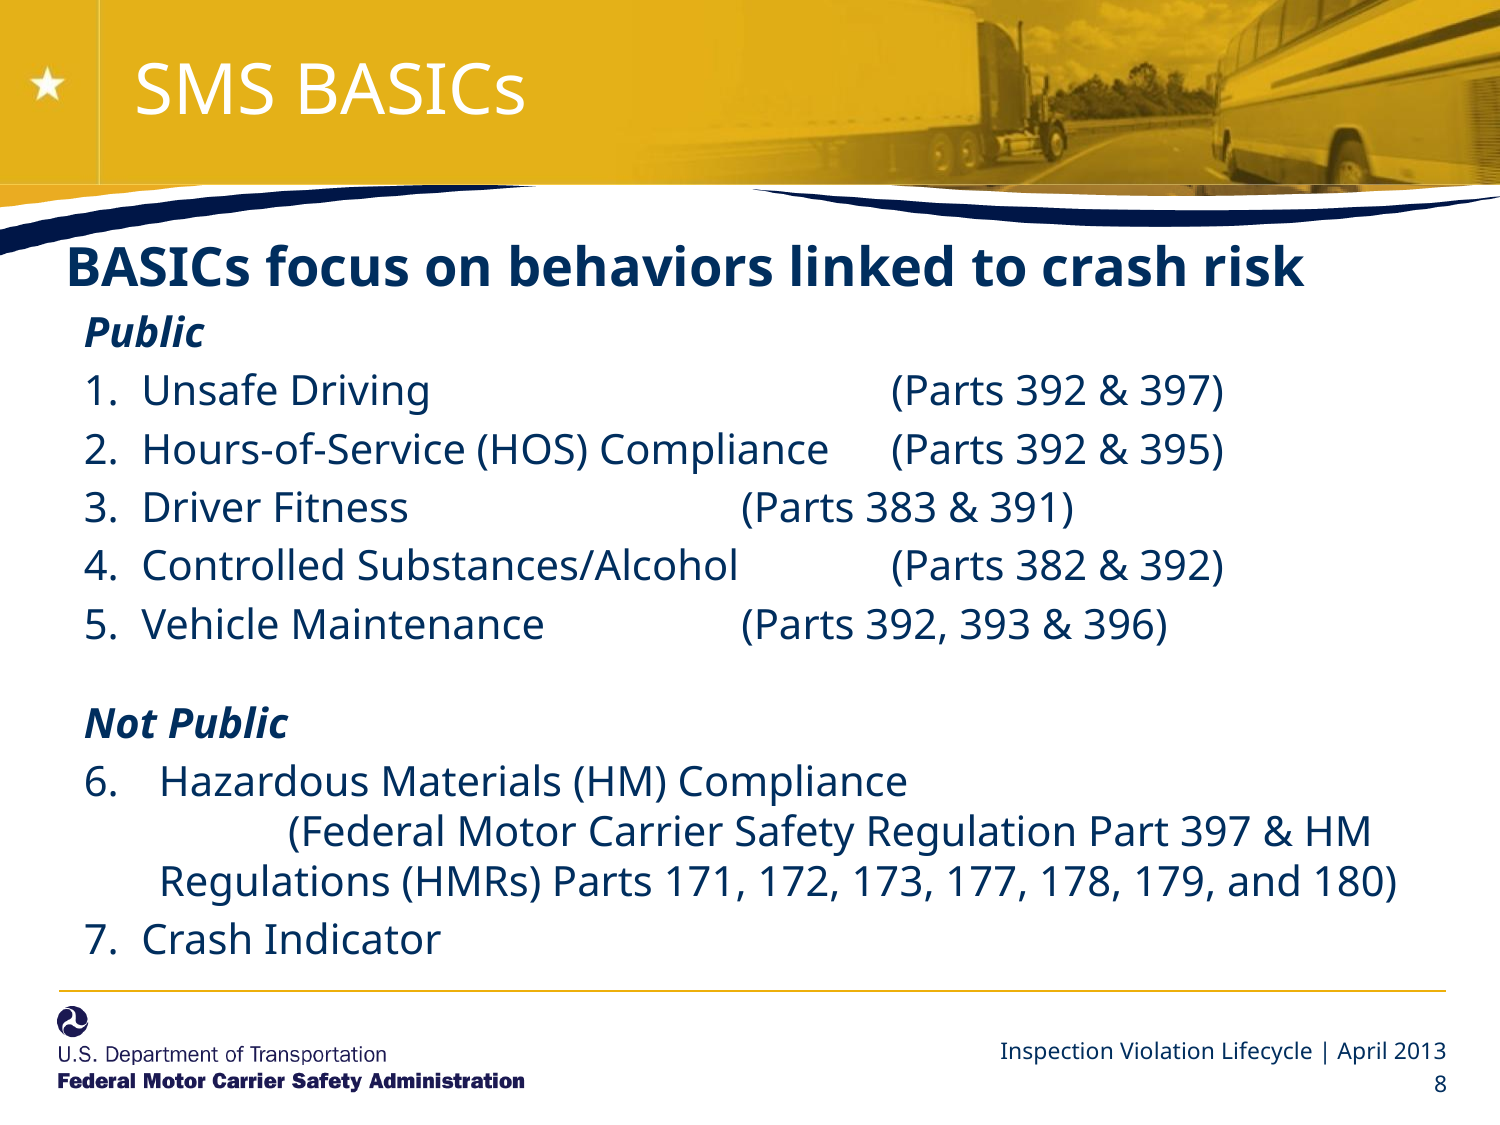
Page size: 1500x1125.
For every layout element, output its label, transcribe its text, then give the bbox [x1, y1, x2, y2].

list BASICs focus on behaviors linked to crash risk Public Unsafe Driving (Parts 392 & 397) Hours-of-Service (HOS) Compliance (Parts 392 & 395) Driver Fitness (Parts 383 & 391) Controlled Substances/Alcohol (Parts 382 & 392) Vehicle Maintenance (Parts 392, 393 & 396) Not Public Hazardous Materials (HM) Compliance (Federal Motor Carrier Safety Regulation Part 397 & HM Regulations (HMRs) Parts 171, 172, 173, 177, 178, 179, and 180) Crash Indicator [49, 224, 1438, 988]
picture [57, 1006, 525, 1120]
picture [0, 0, 1500, 256]
title SMS BASICs [119, 0, 1470, 181]
